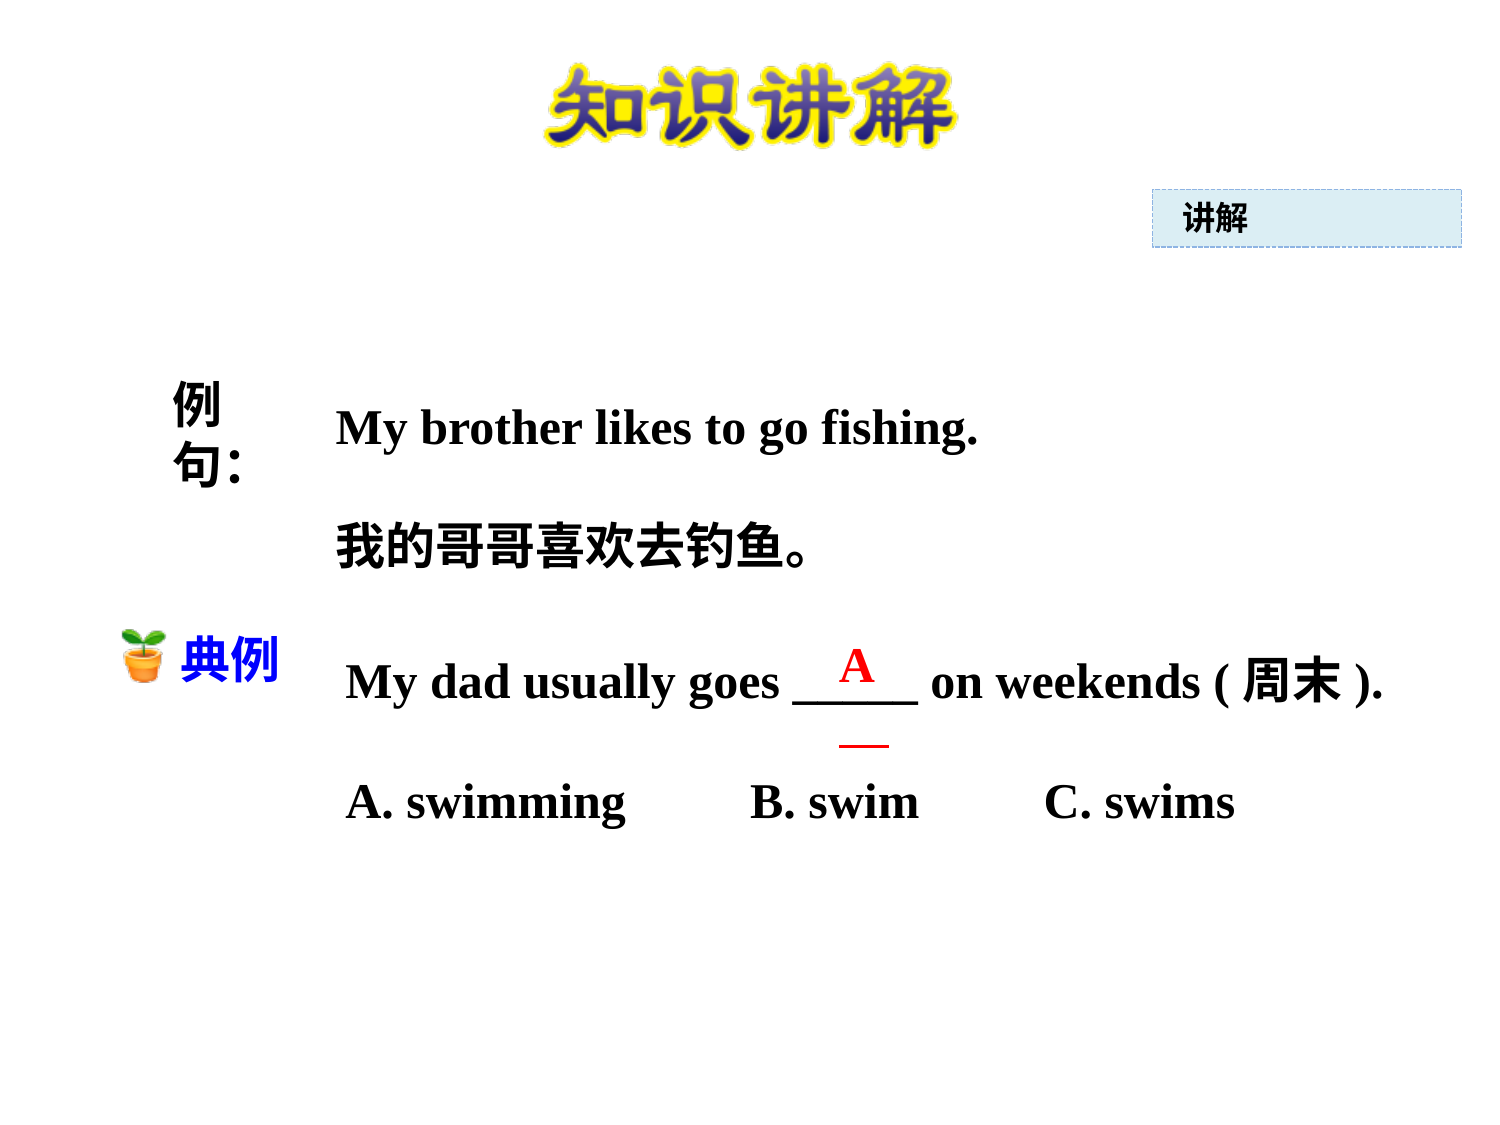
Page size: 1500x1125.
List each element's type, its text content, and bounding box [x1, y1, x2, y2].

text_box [116, 620, 329, 697]
text_box [1150, 187, 1464, 249]
picture [538, 57, 964, 157]
text_box A [824, 624, 909, 760]
text_box My brother likes to go fishing. 我的哥哥喜欢去钓鱼。 [320, 327, 1137, 582]
text_box 例句： [157, 366, 309, 501]
text_box 讲解 [1167, 189, 1264, 244]
text_box My dad usually goes _____ on weekends (周末). A. swimming B. swim C. swims [330, 581, 1427, 837]
